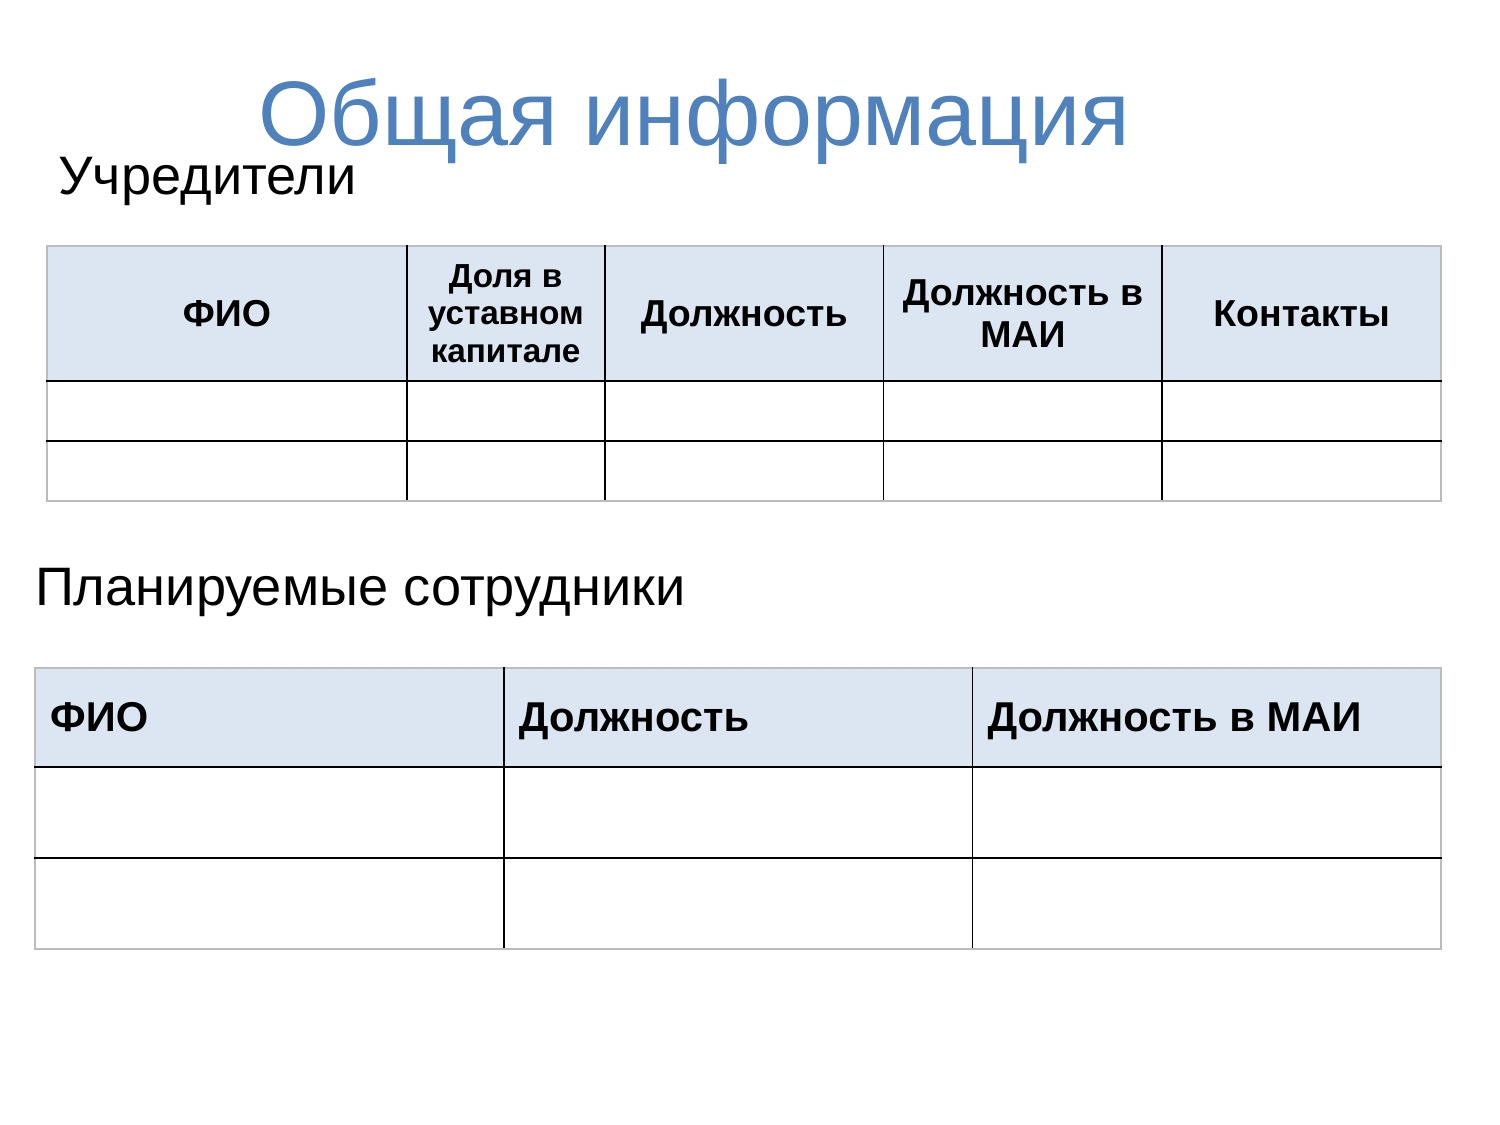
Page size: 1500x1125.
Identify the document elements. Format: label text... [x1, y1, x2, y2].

table_cell [973, 768, 1440, 857]
text_box Общая информация [58, 46, 1332, 93]
table_cell [1163, 442, 1440, 500]
table_cell [1163, 382, 1440, 440]
table_cell [505, 768, 972, 857]
table_cell [408, 442, 604, 500]
table_cell [884, 382, 1161, 440]
table_header Должность в МАИ [973, 669, 1440, 766]
table_header Доля в уставном капитале [408, 247, 604, 380]
table_header Должность [606, 247, 883, 380]
table_cell [36, 768, 503, 857]
table_header ФИО [36, 669, 503, 766]
text_box Учредители [58, 140, 410, 206]
table_header Контакты [1163, 247, 1440, 380]
table_cell [408, 382, 604, 440]
table_cell [48, 382, 406, 440]
table_cell [884, 442, 1161, 500]
table_cell [973, 859, 1440, 948]
text_box Планируемые сотрудники [35, 550, 786, 616]
table_header ФИО [48, 247, 406, 380]
table_cell [505, 859, 972, 948]
table_cell [606, 382, 883, 440]
table_cell [48, 442, 406, 500]
table_cell [606, 442, 883, 500]
table_cell [36, 859, 503, 948]
table_header Должность [505, 669, 972, 766]
table_header Должность в МАИ [884, 247, 1161, 380]
